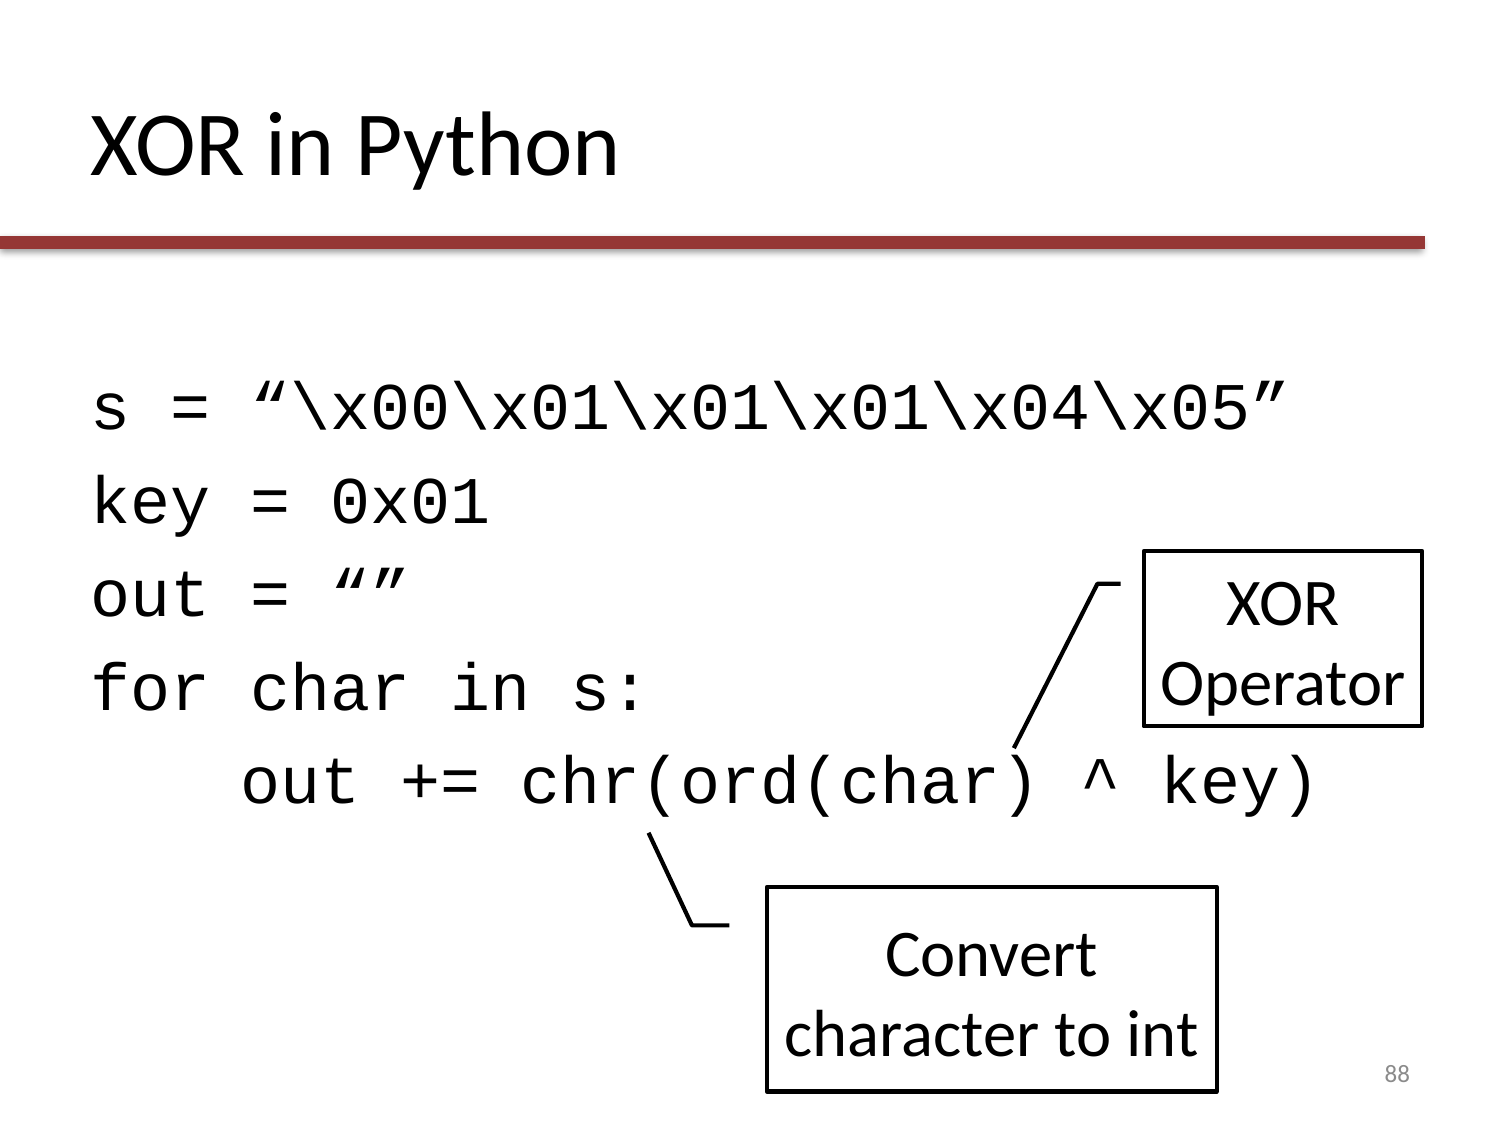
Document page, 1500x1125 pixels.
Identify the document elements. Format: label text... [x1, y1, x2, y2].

text_box Convert character to int [765, 885, 1219, 1094]
list s = “\x00\x01\x01\x01\x04\x05” key = 0x01 out = “” for char in s: out += chr(ord(char) ^ key) [75, 262, 1425, 1005]
text_box Convert character to int [646, 831, 730, 928]
text_box XOR Operator [1142, 549, 1424, 728]
slide_number 88 [1074, 1042, 1425, 1103]
title XOR in Python [75, 45, 1425, 233]
text_box XOR Operator [1011, 581, 1121, 750]
